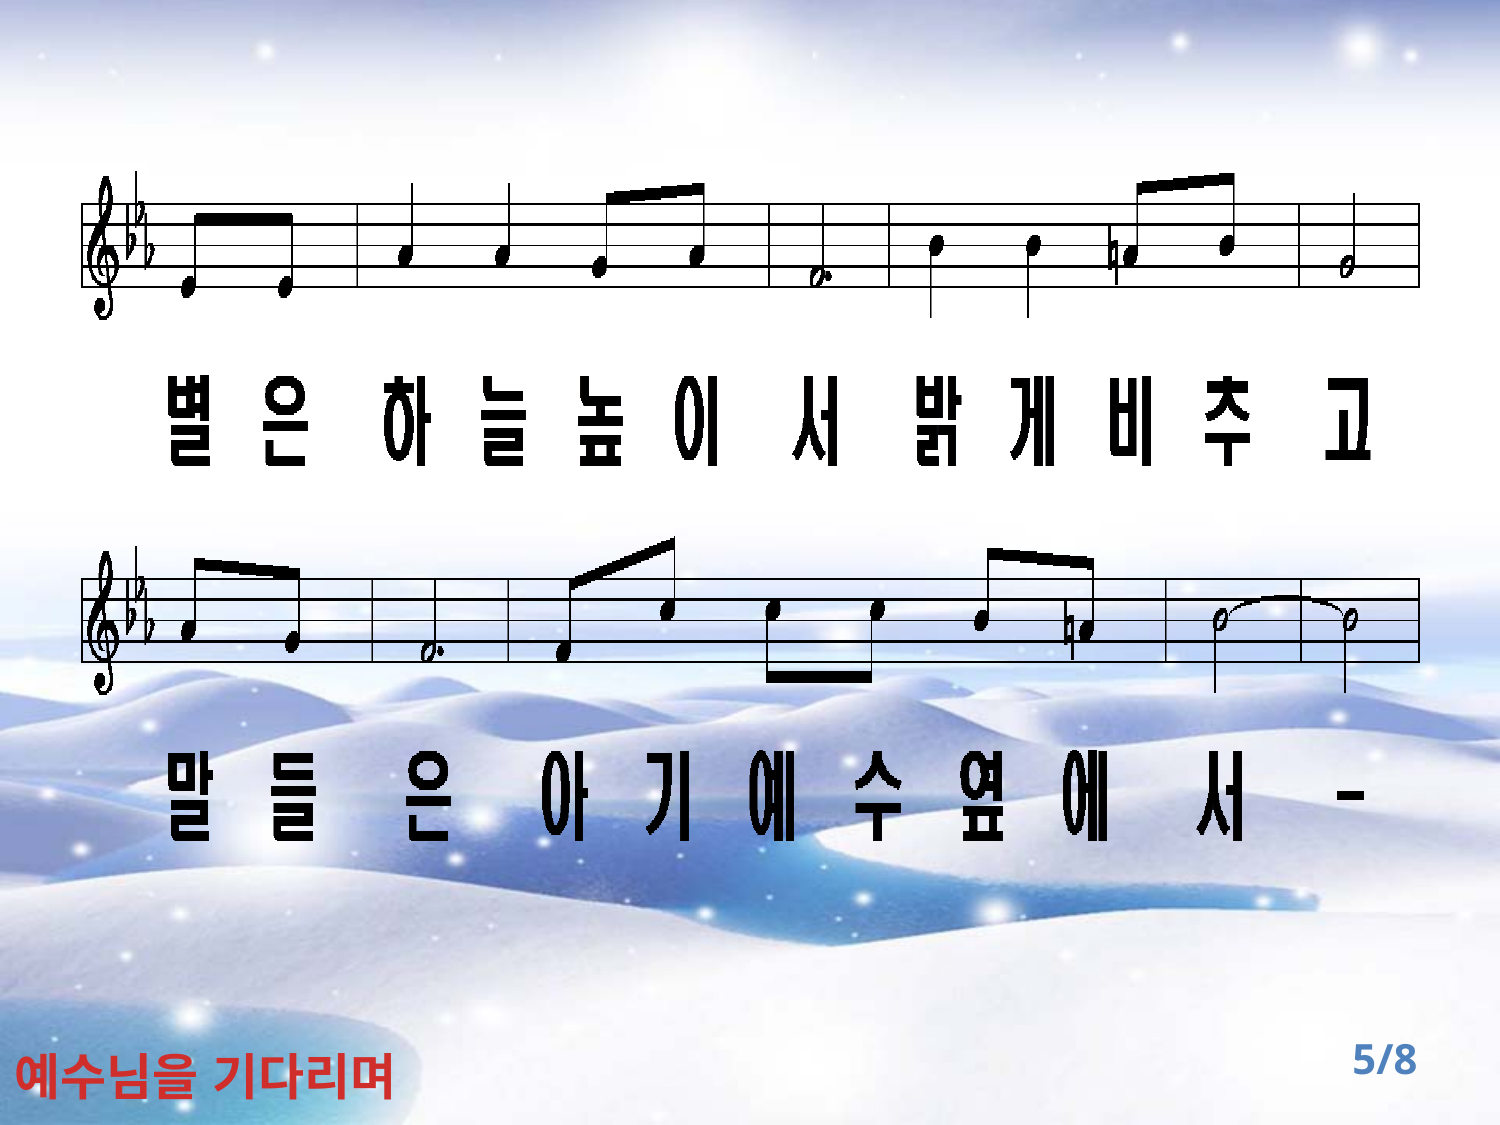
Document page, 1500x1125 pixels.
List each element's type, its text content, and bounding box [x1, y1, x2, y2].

text_box 5/8 [1337, 1025, 1433, 1091]
picture [0, 0, 1500, 1125]
text_box 예수님을 기다리며 [0, 1037, 412, 1113]
